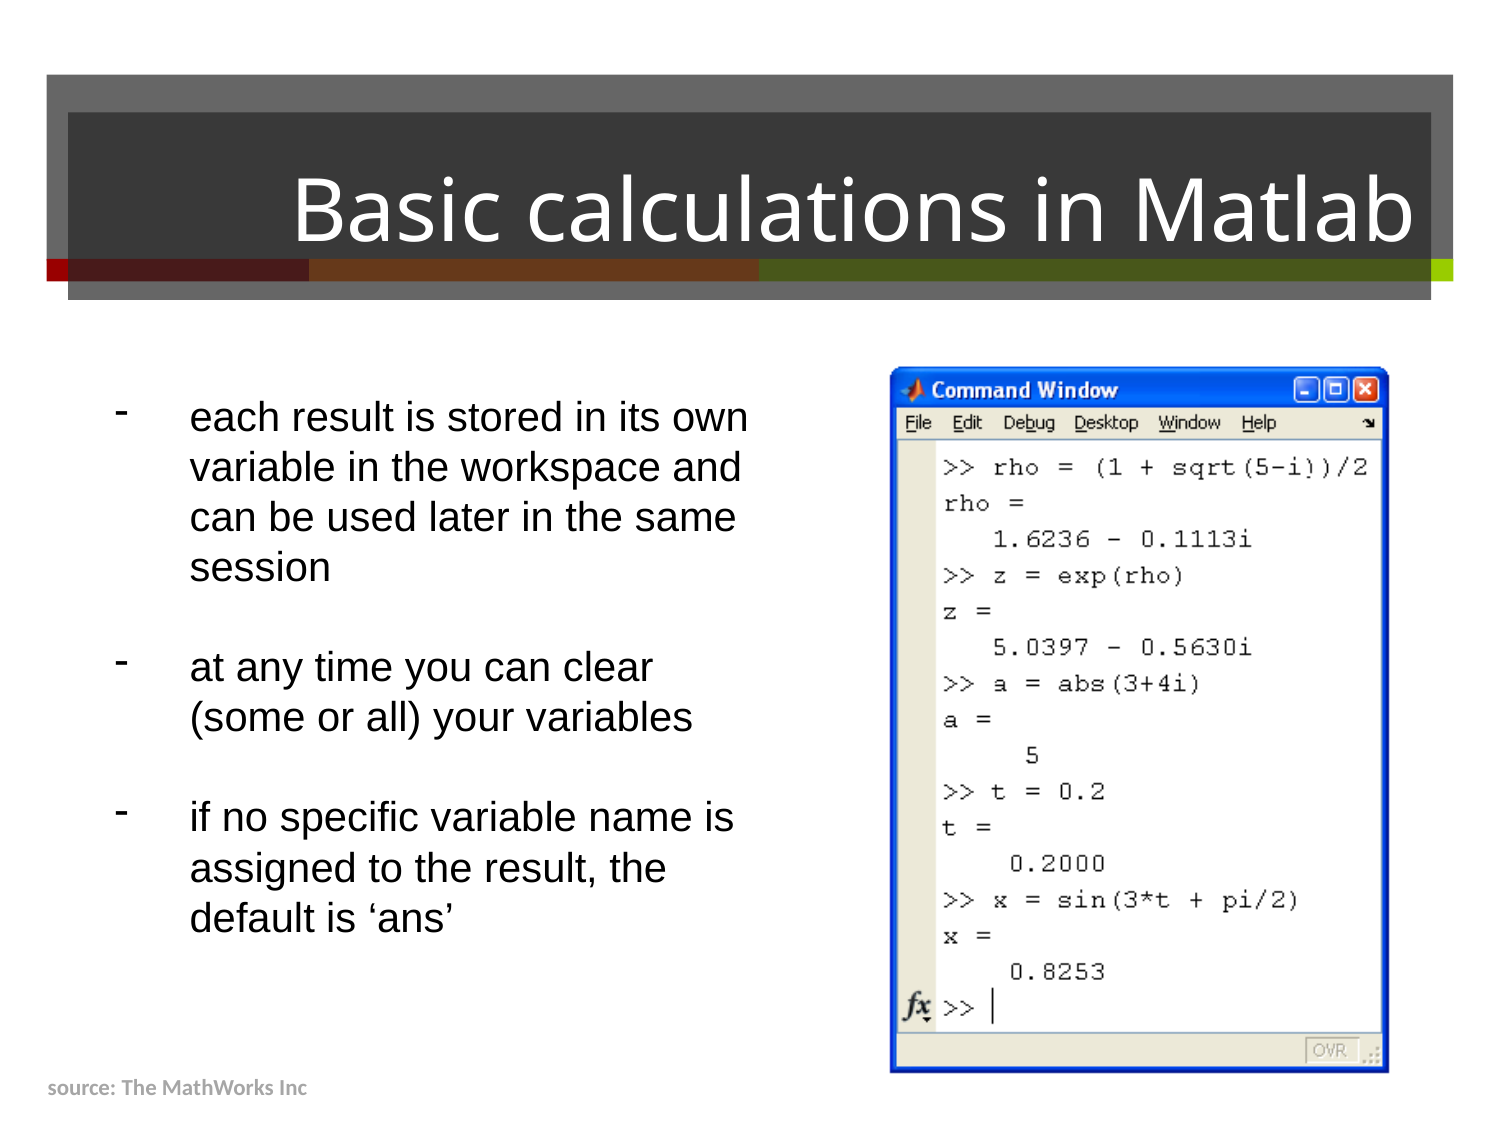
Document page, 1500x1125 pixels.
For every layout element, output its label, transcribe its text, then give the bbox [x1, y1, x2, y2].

picture [886, 361, 1391, 1076]
title Basic calculations in Matlab [68, 112, 1432, 300]
text_box each result is stored in its own variable in the workspace and can be used later in the same session at any time you can clear (some or all) your variables if no specific variable name is assigned to the result, the default is ‘ans’ [99, 382, 788, 998]
footer source: The MathWorks Inc [32, 1055, 1038, 1116]
